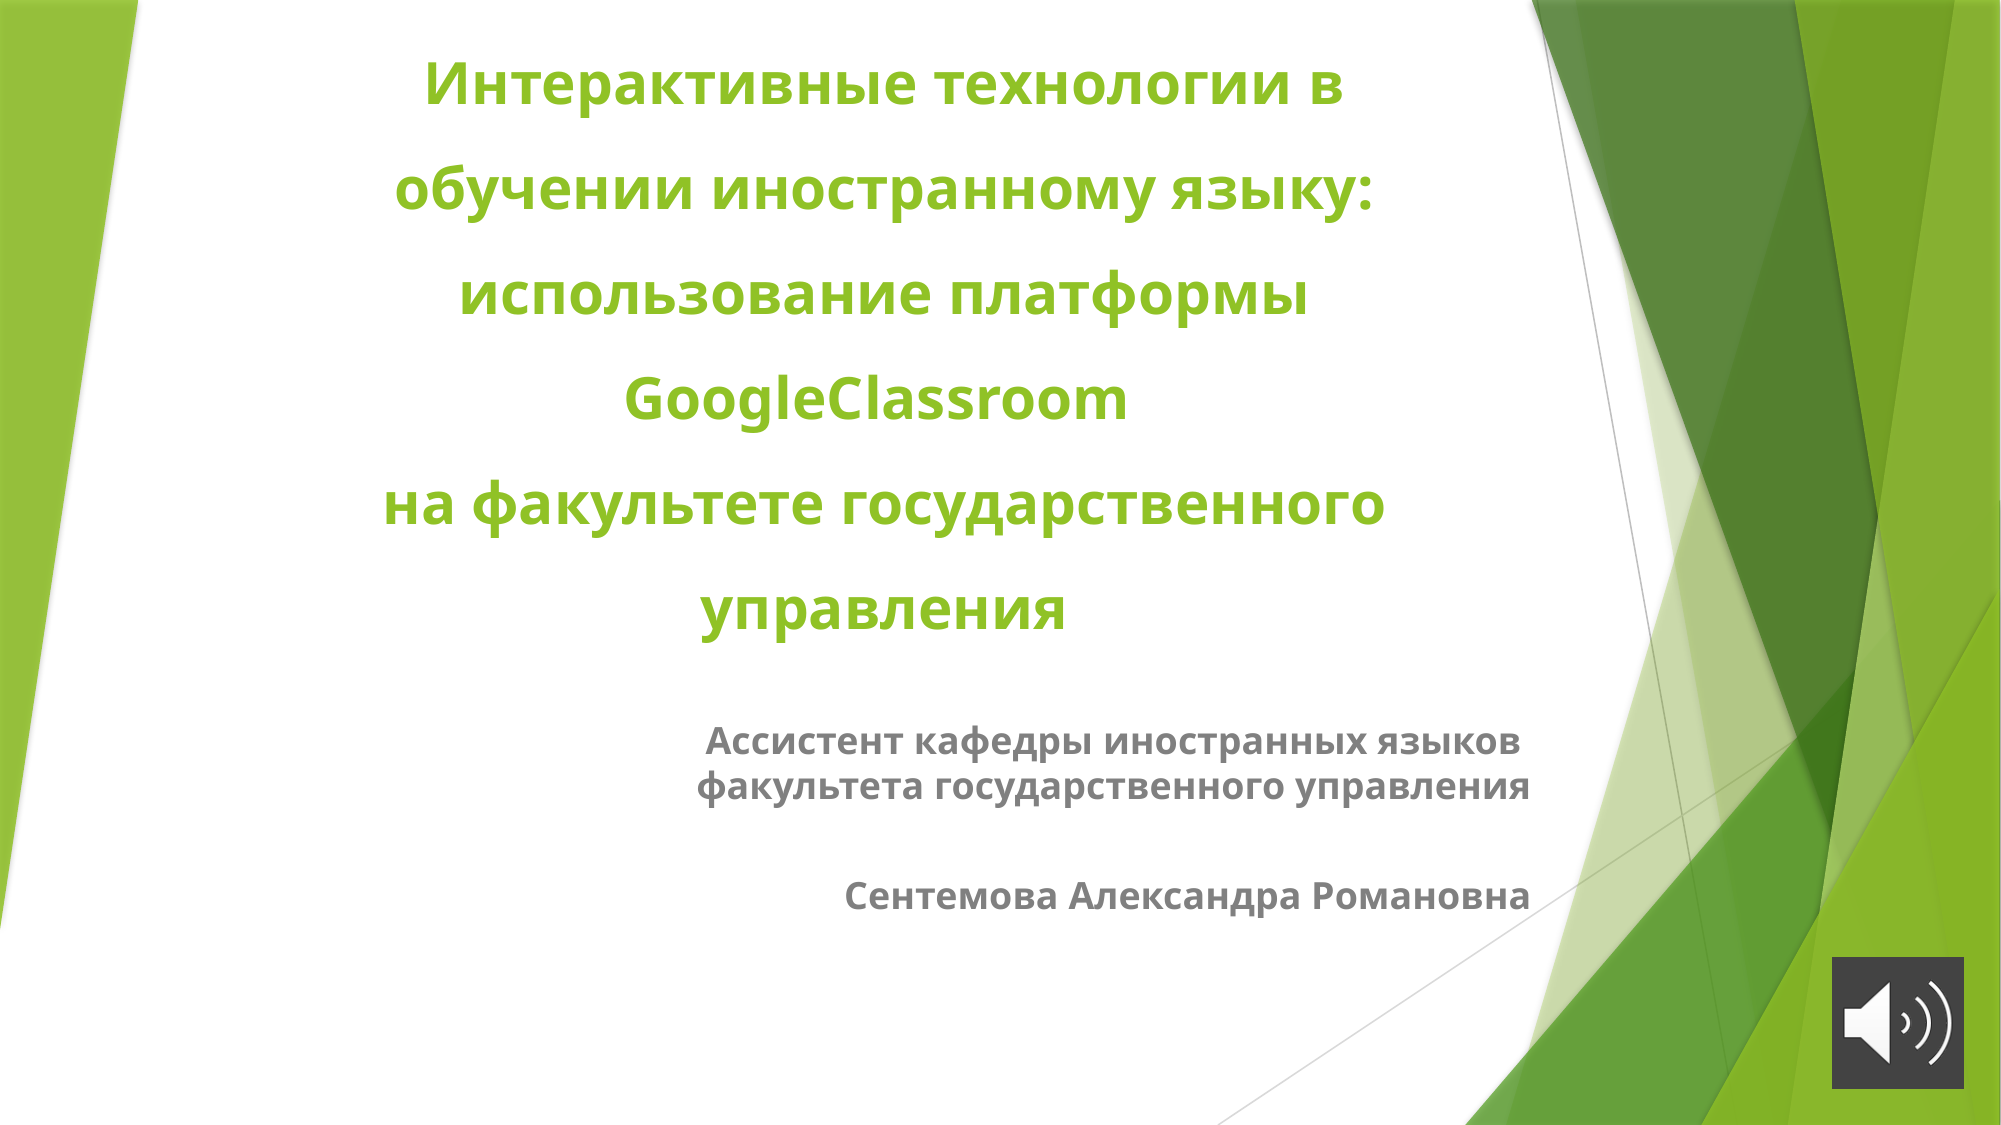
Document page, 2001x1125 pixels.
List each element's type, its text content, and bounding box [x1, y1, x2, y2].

title Интерактивные технологии в обучении иностранному языку: использование платформы GoogleClassroom на факультете государственного управления [272, 378, 1496, 649]
picture [1830, 955, 1966, 1091]
subtitle Ассистент кафедры иностранных языков факультета государственного управления Сентемова Александра Романовна [272, 709, 1547, 937]
